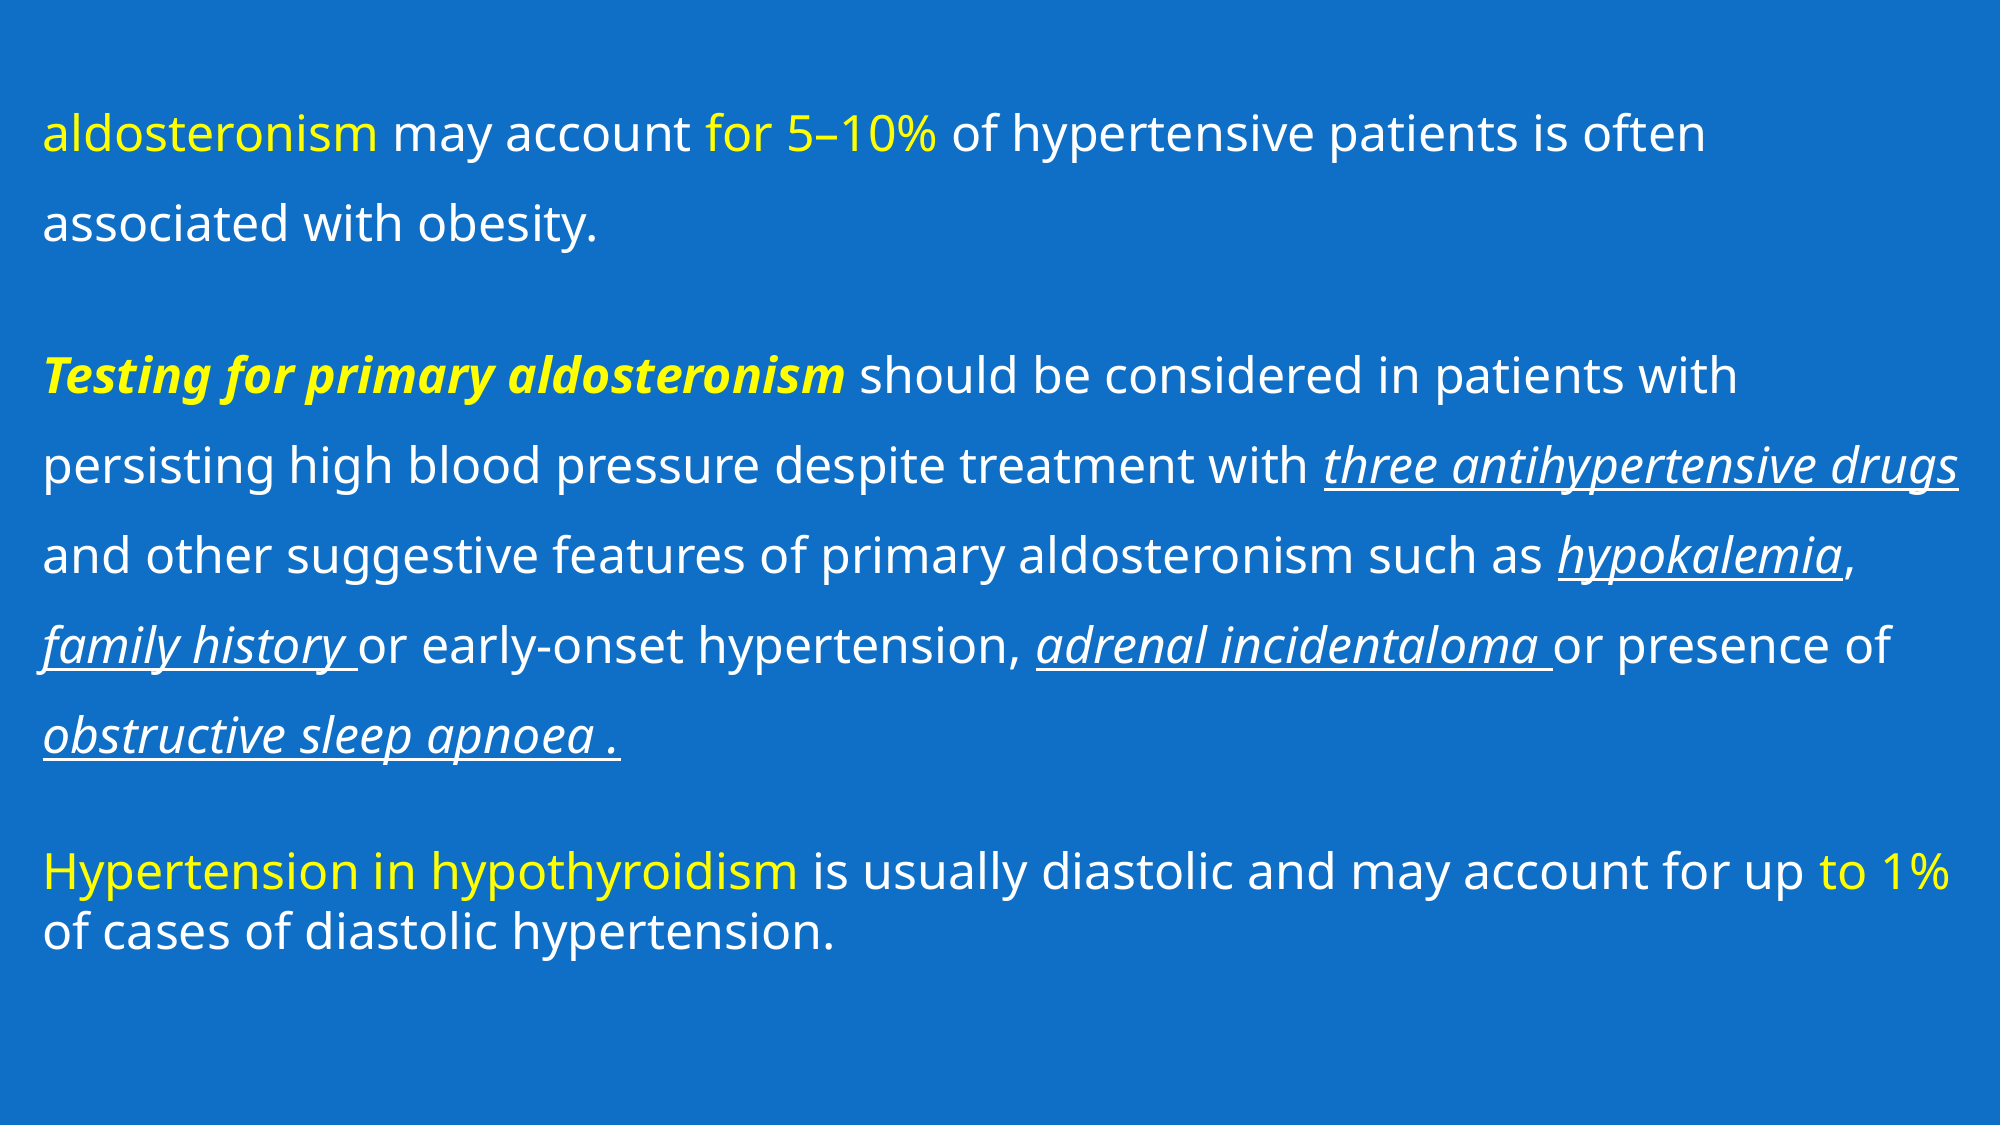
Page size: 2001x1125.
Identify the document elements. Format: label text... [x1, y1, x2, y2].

text_box Hypertension in hypothyroidism is usually diastolic and may account for up to 1% of cases of diastolic hypertension. [27, 832, 1976, 967]
text_box aldosteronism may account for 5–10% of hypertensive patients is often associated with obesity. [27, 64, 1976, 259]
text_box Testing for primary aldosteronism should be considered in patients with persisting high blood pressure despite treatment with three antihypertensive drugs and other suggestive features of primary aldosteronism such as hypokalemia, family history or early-onset hypertension, adrenal incidentaloma or presence of obstructive sleep apnoea . [27, 306, 1976, 772]
